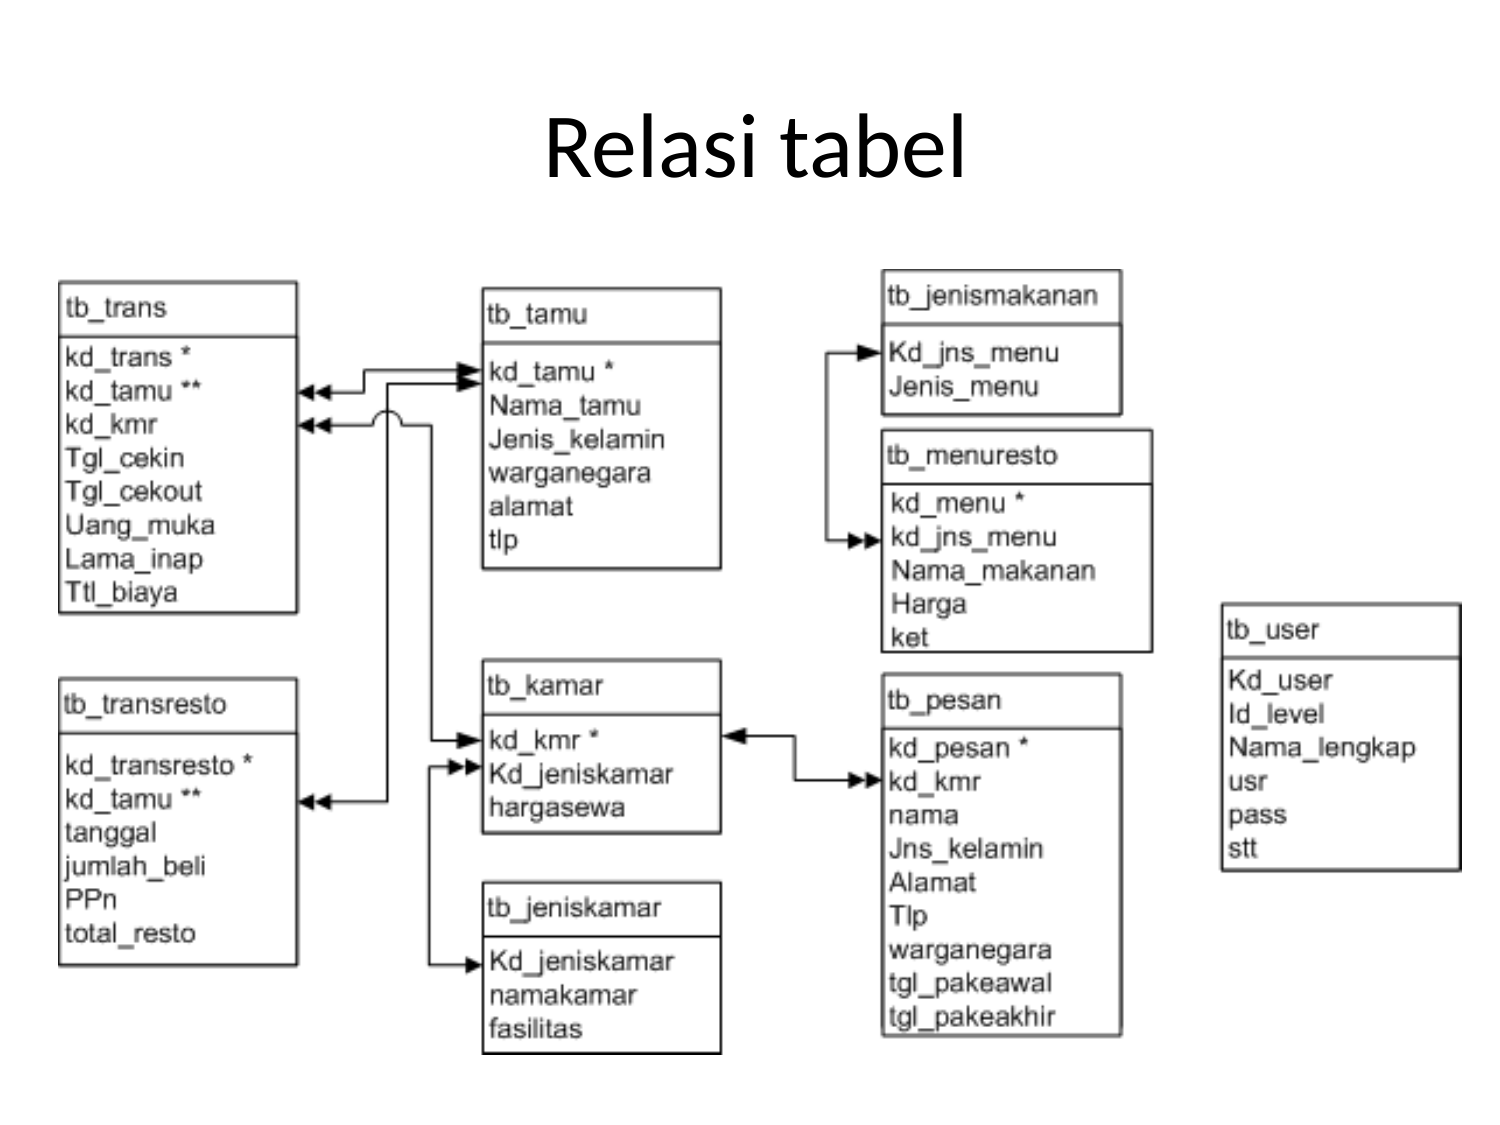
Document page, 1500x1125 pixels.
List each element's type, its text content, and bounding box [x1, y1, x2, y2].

title Relasi tabel [75, 46, 1438, 235]
picture [58, 269, 1462, 1055]
